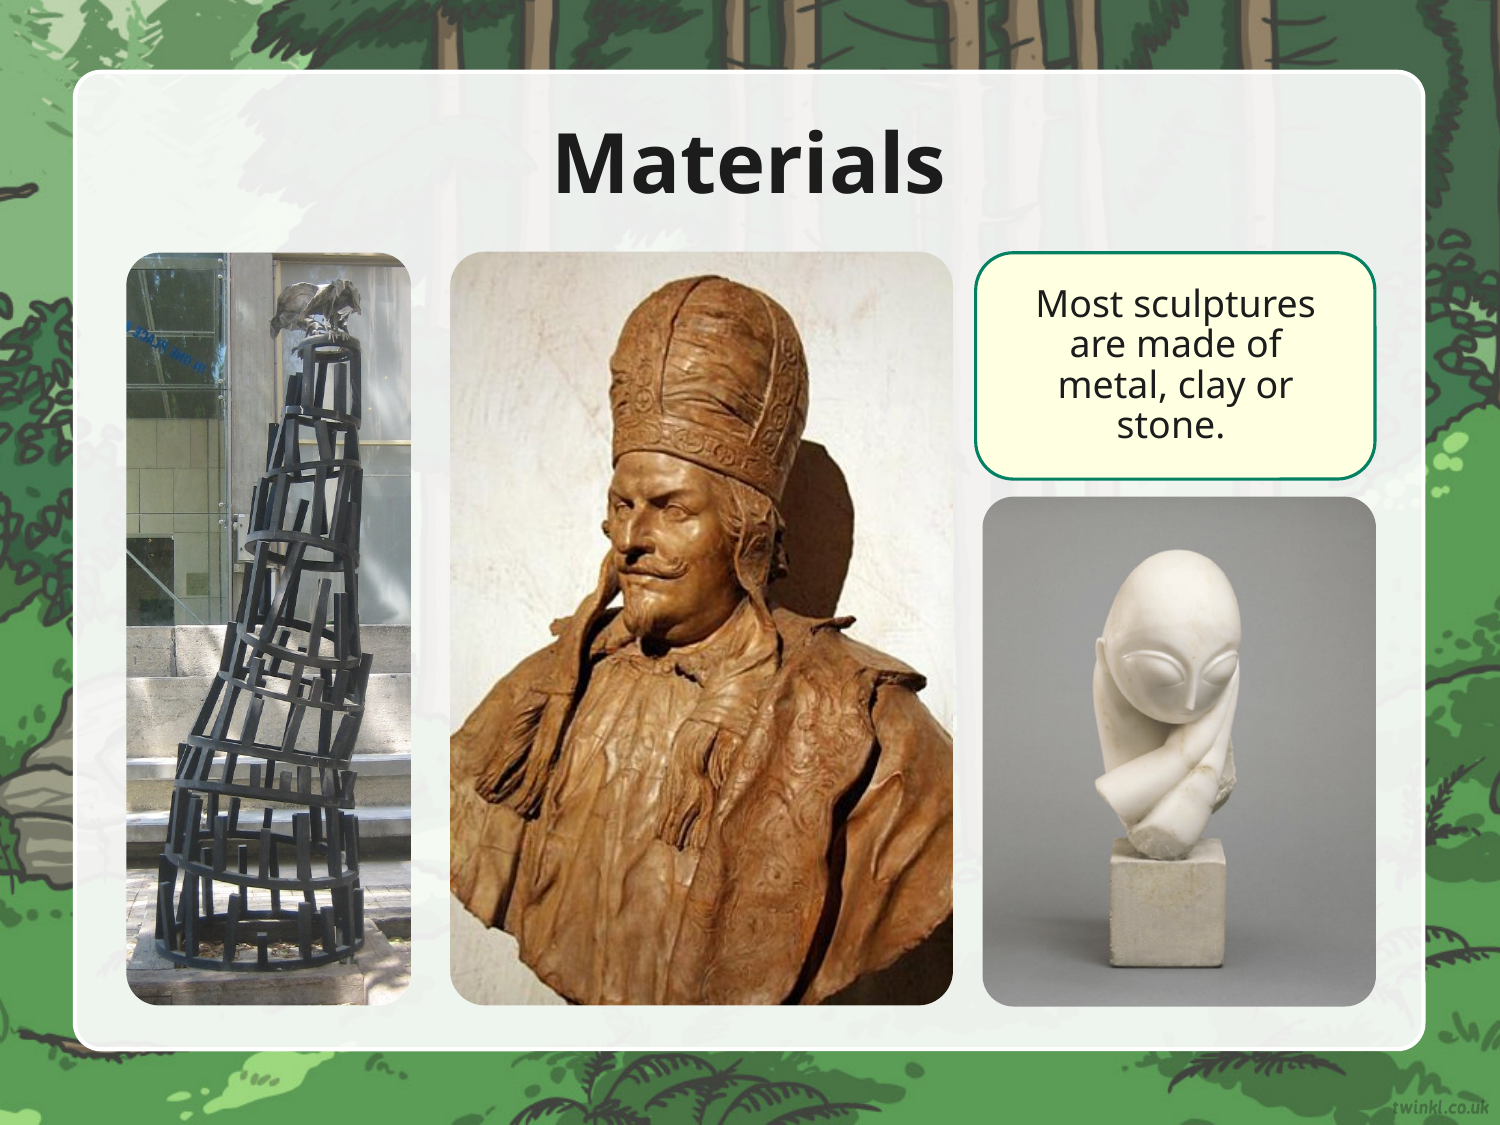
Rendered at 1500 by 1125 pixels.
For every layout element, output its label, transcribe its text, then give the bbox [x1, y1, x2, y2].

title Materials [73, 78, 1426, 255]
picture [0, 0, 1500, 1125]
list Most sculptures are made of metal, clay or stone. [974, 251, 1378, 481]
